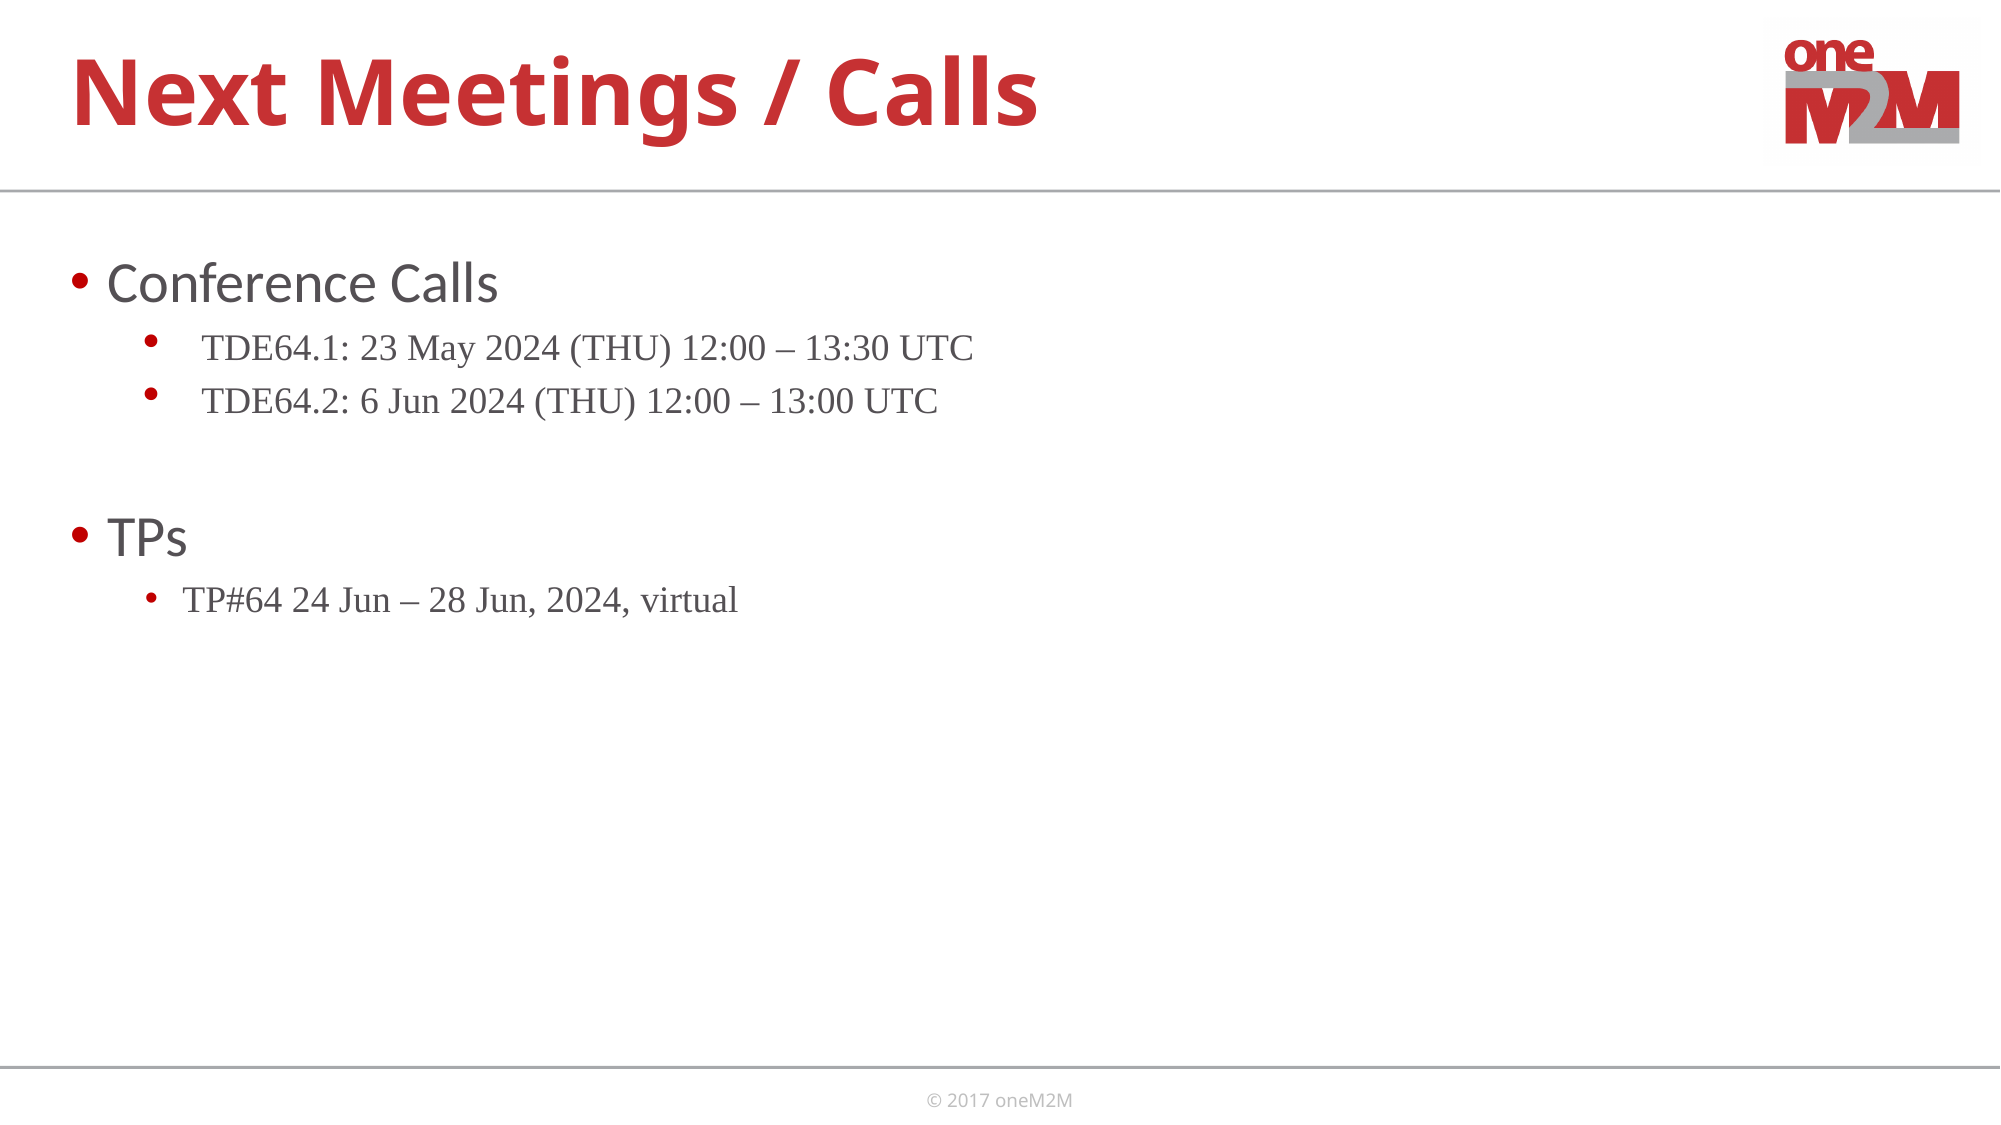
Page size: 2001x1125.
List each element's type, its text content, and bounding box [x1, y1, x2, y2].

title Next Meetings / Calls [54, 0, 1748, 193]
list Conference Calls TDE64.1: 23 May 2024 (THU) 12:00 – 13:30 UTC TDE64.2: 6 Jun 2024 (THU) 12:00 – 13:00 UTC TPs TP#64 24 Jun – 28 Jun, 2024, virtual [54, 245, 1926, 959]
picture [1763, 17, 1981, 166]
